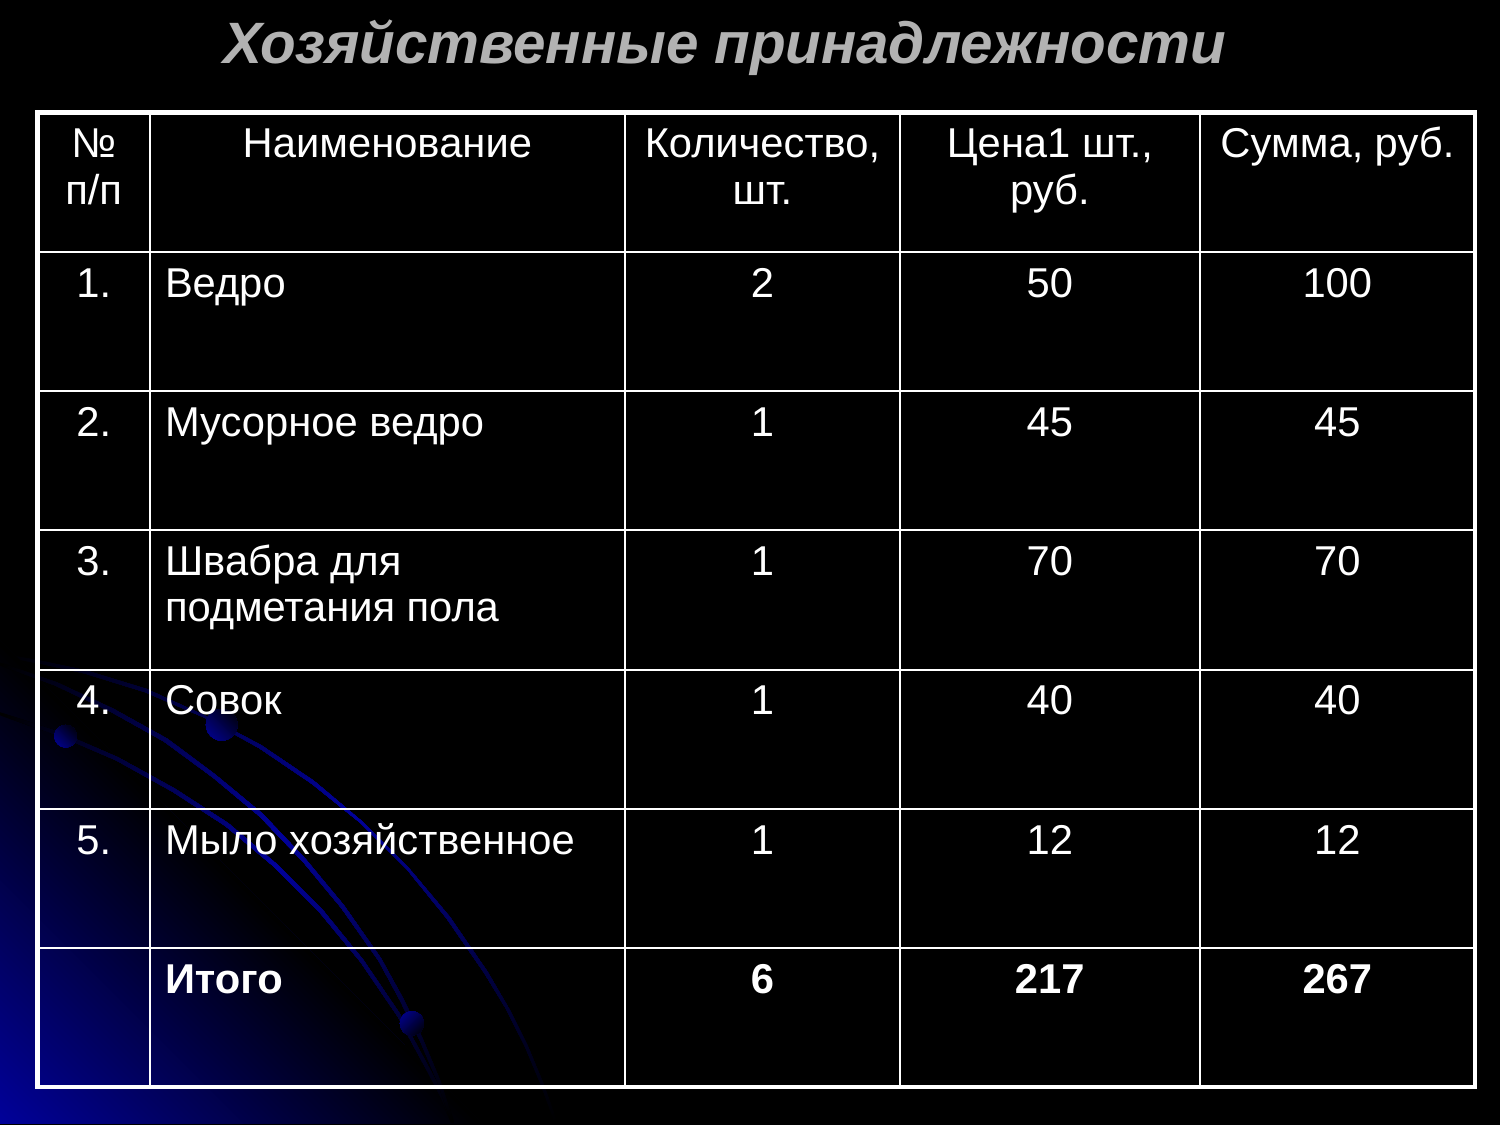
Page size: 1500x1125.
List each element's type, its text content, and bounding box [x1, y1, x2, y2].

table_cell Совок [151, 671, 624, 808]
table_cell Мусорное ведро [151, 392, 624, 529]
table_cell 70 [1201, 531, 1473, 669]
table_header Наименование [151, 115, 624, 251]
table_cell [40, 949, 149, 1085]
table_cell 1 [626, 531, 899, 669]
title Хозяйственные принадлежности [112, 0, 1338, 80]
table_cell Итого [151, 949, 624, 1085]
table_cell 2. [40, 392, 149, 529]
table_cell Швабра для подметания пола [151, 531, 624, 669]
table_cell 45 [901, 392, 1199, 529]
table_cell 3. [40, 531, 149, 669]
table_cell 1. [40, 253, 149, 390]
table_cell Ведро [151, 253, 624, 390]
table_cell 40 [1201, 671, 1473, 808]
table_header Количество, шт. [626, 115, 899, 251]
table_cell 100 [1201, 253, 1473, 390]
table_cell 50 [901, 253, 1199, 390]
table_cell 5. [40, 810, 149, 947]
table_header Цена1 шт., руб. [901, 115, 1199, 251]
table_cell 1 [626, 392, 899, 529]
table_cell 267 [1201, 949, 1473, 1085]
table_cell 2 [626, 253, 899, 390]
table_header Сумма, руб. [1201, 115, 1473, 251]
table_cell 217 [901, 949, 1199, 1085]
table_cell 6 [626, 949, 899, 1085]
table_cell 1 [626, 810, 899, 947]
table_cell 45 [1201, 392, 1473, 529]
table_cell Мыло хозяйственное [151, 810, 624, 947]
table_cell 12 [1201, 810, 1473, 947]
table_cell 1 [626, 671, 899, 808]
table_cell 4. [40, 671, 149, 808]
table_cell 70 [901, 531, 1199, 669]
table_cell 12 [901, 810, 1199, 947]
table_cell 40 [901, 671, 1199, 808]
table_header № п/п [40, 115, 149, 251]
